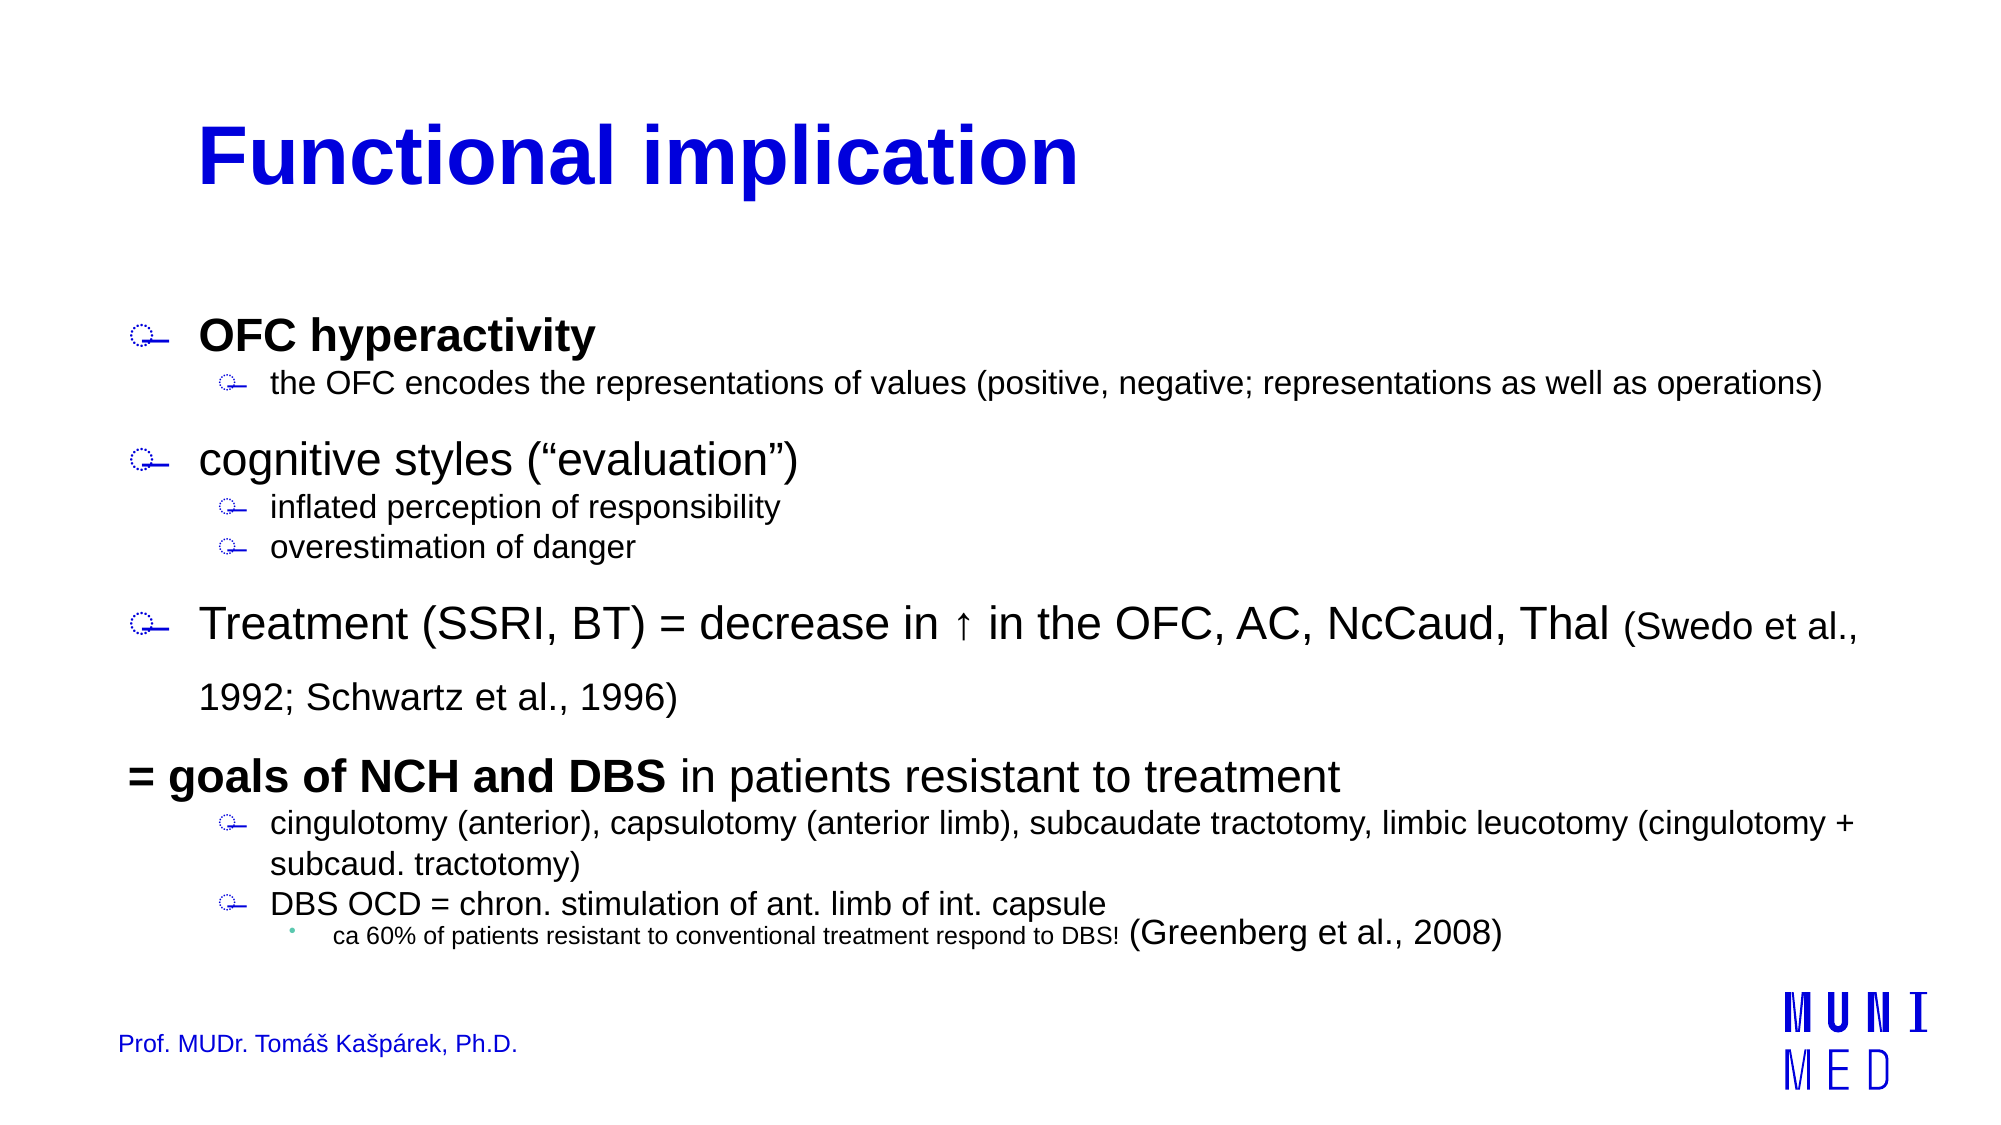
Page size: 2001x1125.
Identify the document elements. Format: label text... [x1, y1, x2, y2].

title Functional implication [118, 118, 1883, 193]
footer Prof. MUDr. Tomáš Kašpárek, Ph.D. [118, 1021, 1418, 1063]
list OFC hyperactivity the OFC encodes the representations of values (positive, negative; representations as well as operations) cognitive styles (“evaluation”) inflated perception of responsibility overestimation of danger Treatment (SSRI, BT) = decrease in ↑ in the OFC, AC, NcCaud, Thal (Swedo et al., 1992; Schwartz et al., 1996) = goals of NCH and DBS in patients resistant to treatment cingulotomy (anterior), capsulotomy (anterior limb), subcaudate tractotomy, limbic leucotomy (cingulotomy + subcaud. tractotomy) DBS OCD = chron. stimulation of ant. limb of int. capsule ca 60% of patients resistant to conventional treatment respond to DBS! (Greenberg et al., 2008) [118, 277, 1883, 957]
